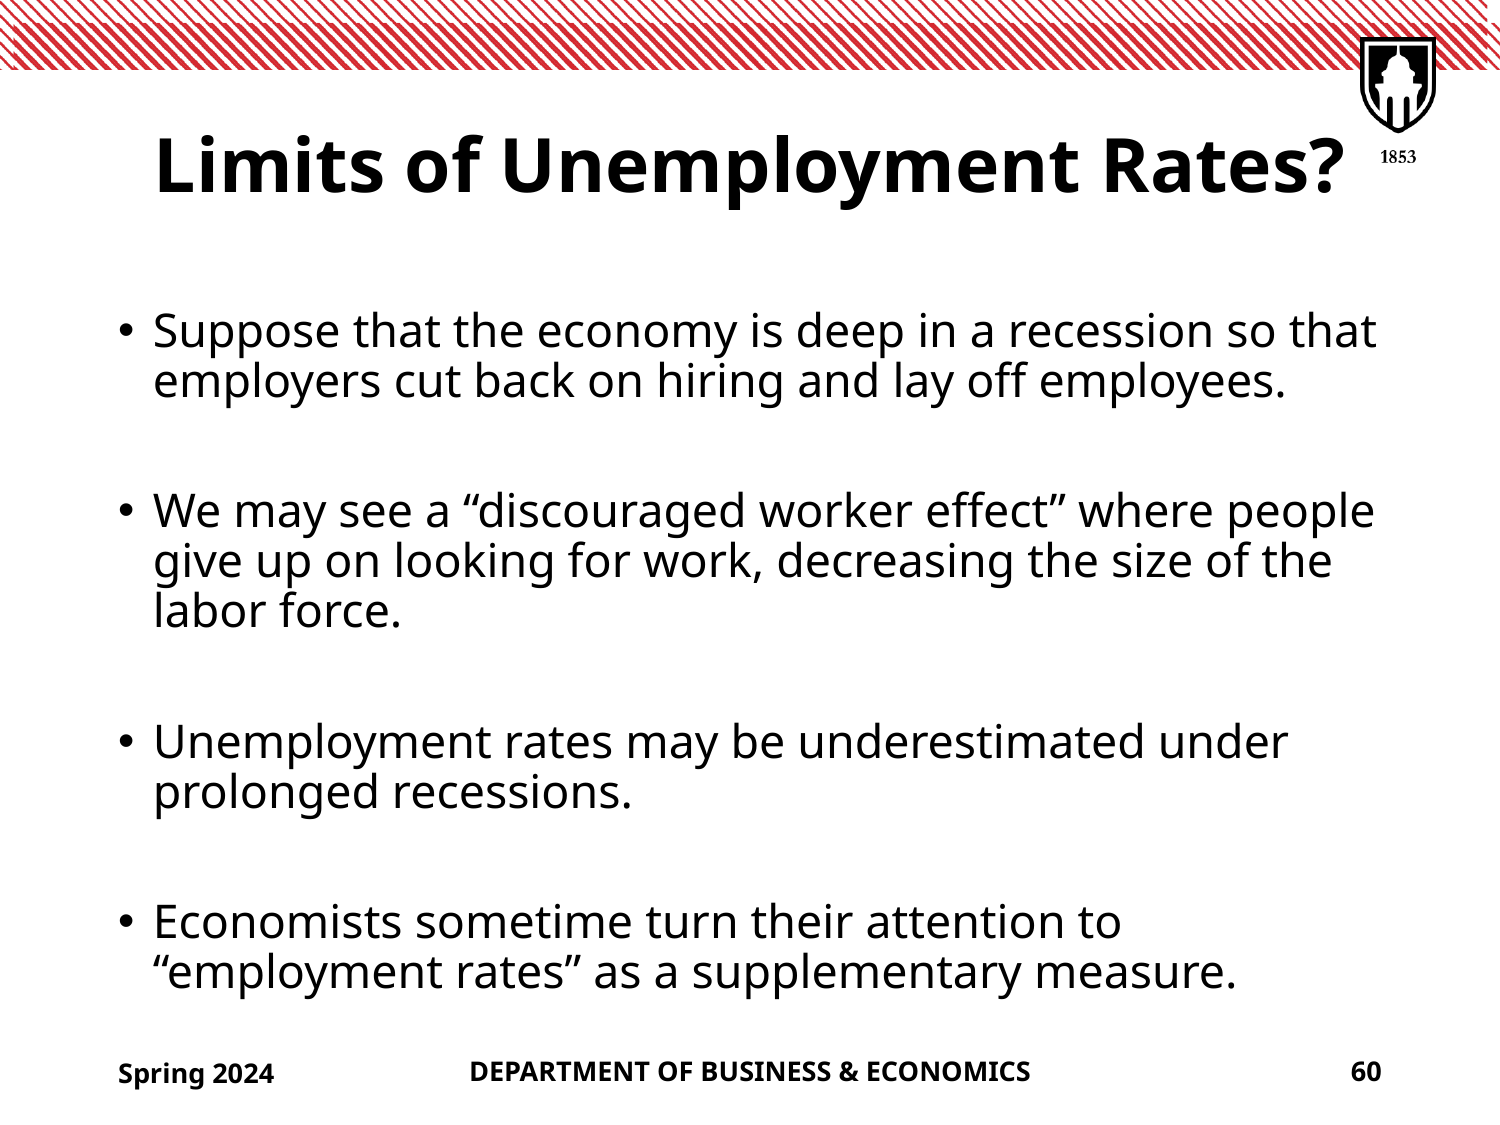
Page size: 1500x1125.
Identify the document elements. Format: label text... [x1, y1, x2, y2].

picture [0, 0, 1500, 163]
slide_number 60 [1059, 1042, 1397, 1103]
list Suppose that the economy is deep in a recession so that employers cut back on hiring and lay off employees. We may see a “discouraged worker effect” where people give up on looking for work, decreasing the size of the labor force. Unemployment rates may be underestimated under prolonged recessions. Economists sometime turn their attention to “employment rates” as a supplementary measure. [103, 299, 1397, 1014]
footer DEPARTMENT OF BUSINESS & ECONOMICS [277, 1042, 1059, 1103]
title Limits of Unemployment Rates? [103, 59, 1397, 278]
slide_number Spring 2024 [103, 1042, 277, 1103]
